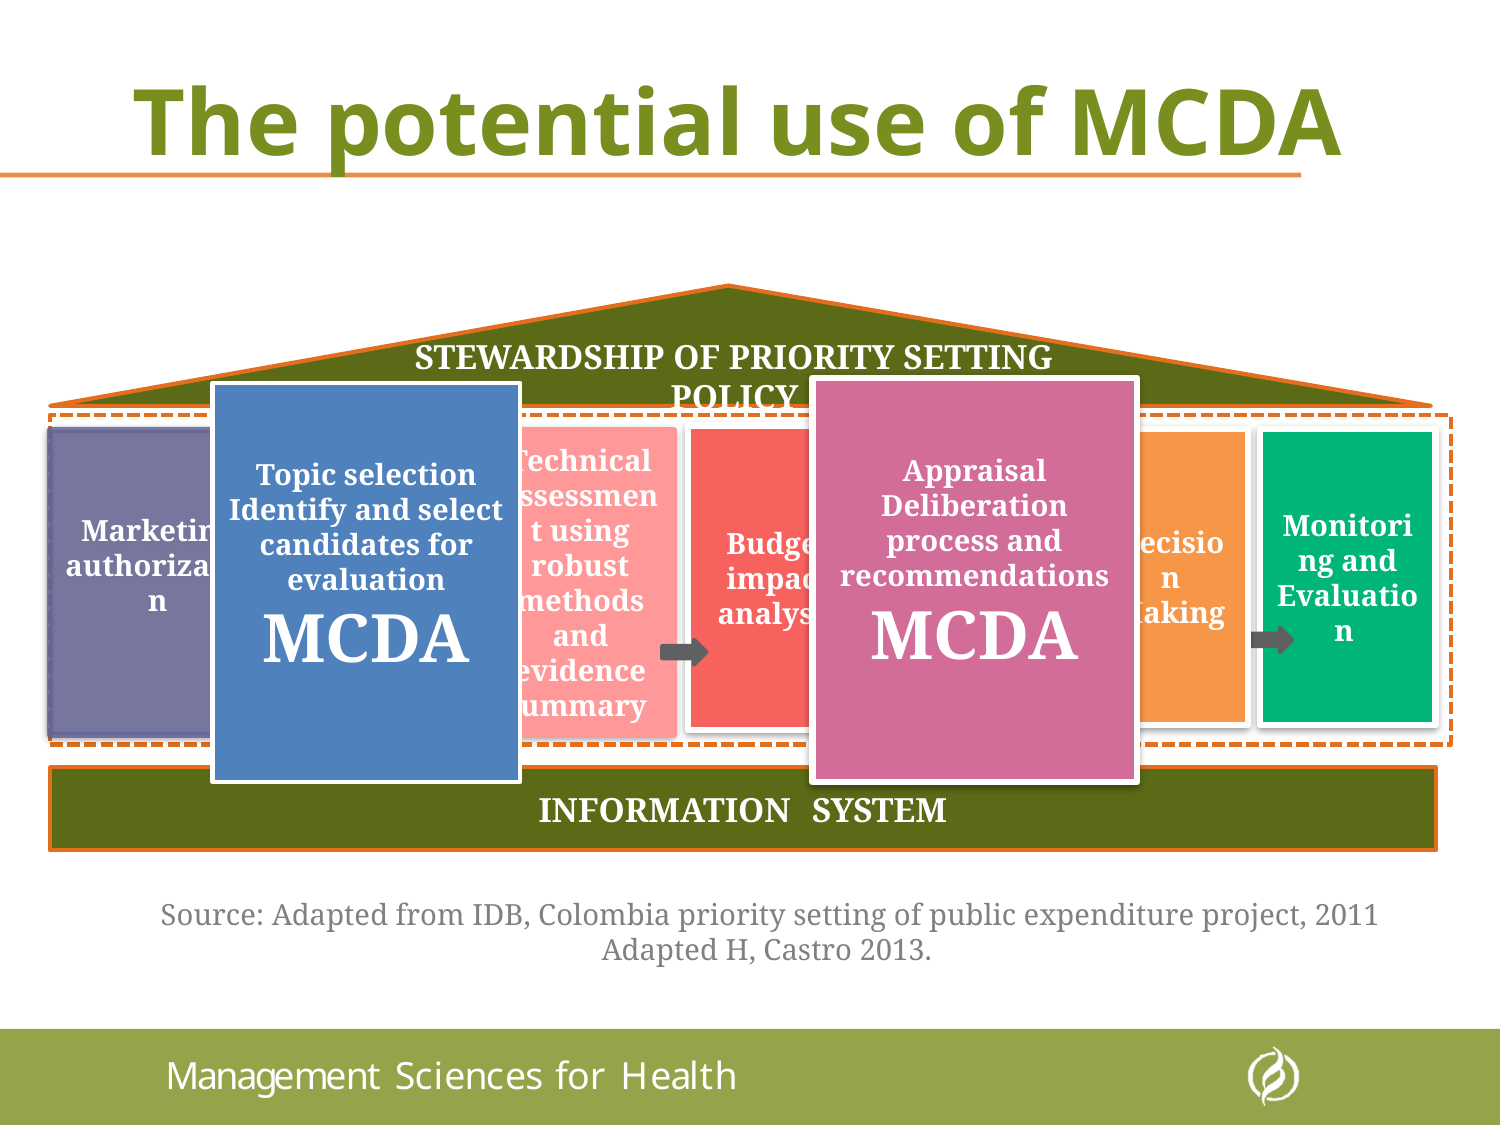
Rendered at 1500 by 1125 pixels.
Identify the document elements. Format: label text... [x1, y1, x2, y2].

text_box The potential use of MCDA [62, 24, 1413, 213]
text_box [49, 285, 1452, 934]
